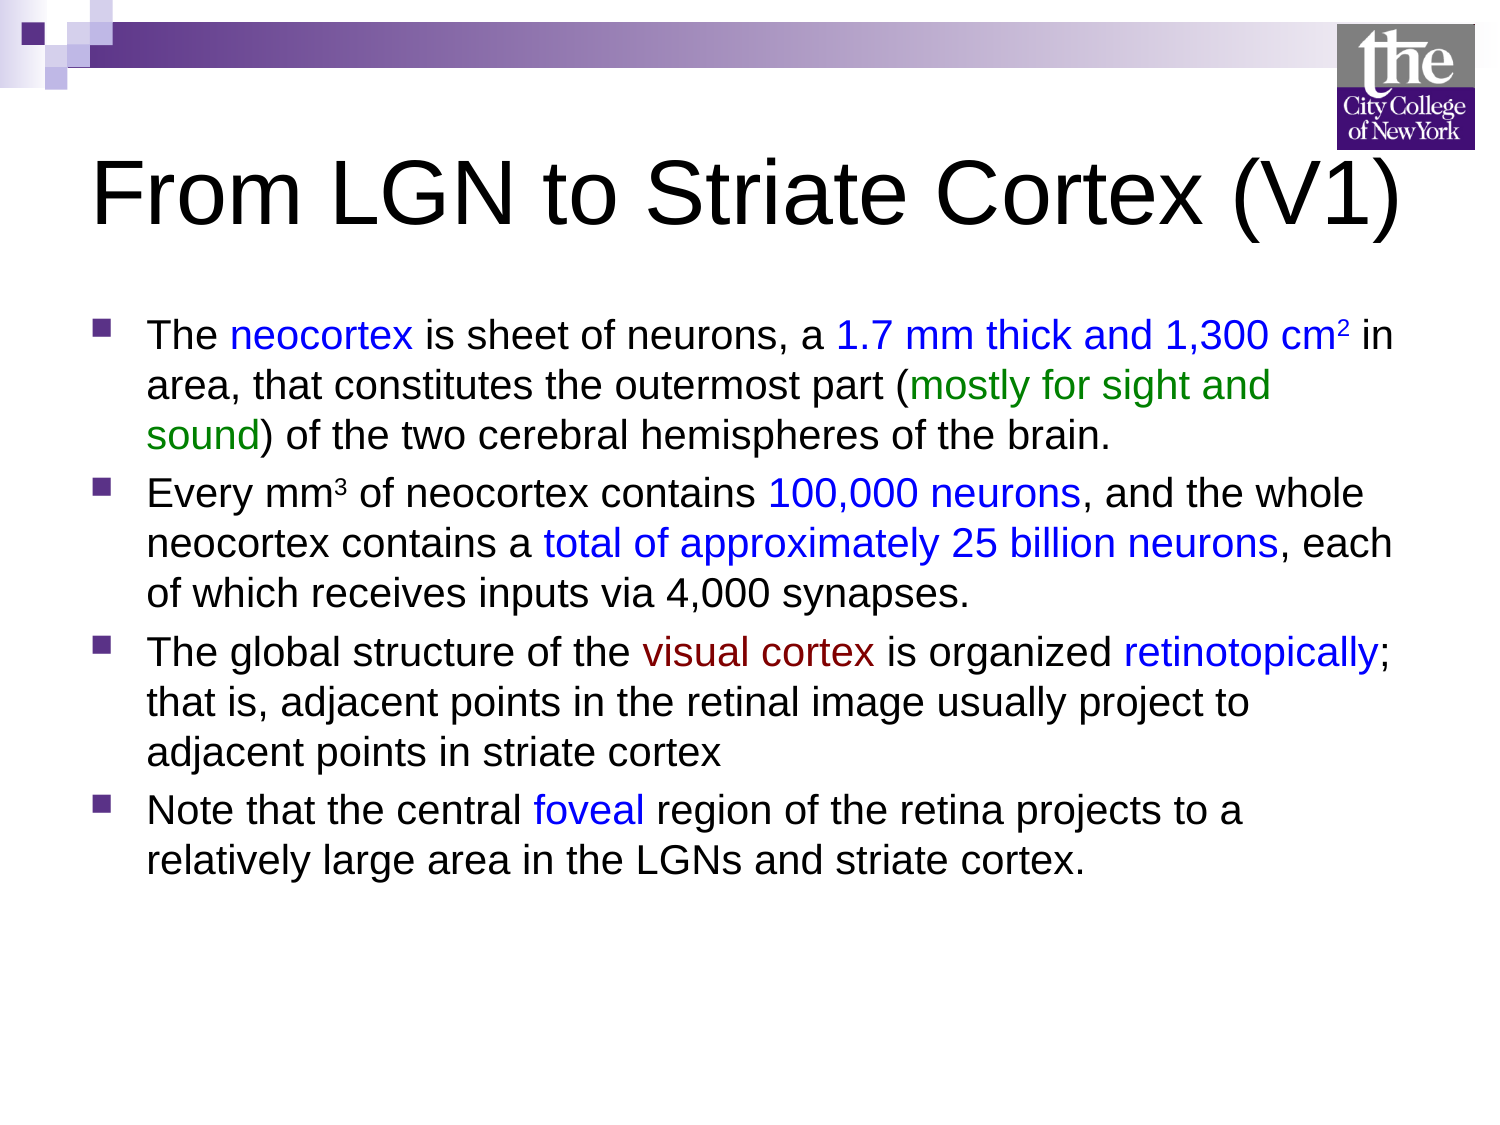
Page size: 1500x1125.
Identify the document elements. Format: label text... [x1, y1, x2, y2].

list The neocortex is sheet of neurons, a 1.7 mm thick and 1,300 cm2 in area, that constitutes the outermost part (mostly for sight and sound) of the two cerebral hemispheres of the brain. Every mm3 of neocortex contains 100,000 neurons, and the whole neocortex contains a total of approximately 25 billion neurons, each of which receives inputs via 4,000 synapses. The global structure of the visual cortex is organized retinotopically; that is, adjacent points in the retinal image usually project to adjacent points in striate cortex Note that the central foveal region of the retina projects to a relatively large area in the LGNs and striate cortex. [74, 299, 1426, 938]
picture [1337, 24, 1475, 150]
title From LGN to Striate Cortex (V1) [74, 74, 1426, 299]
